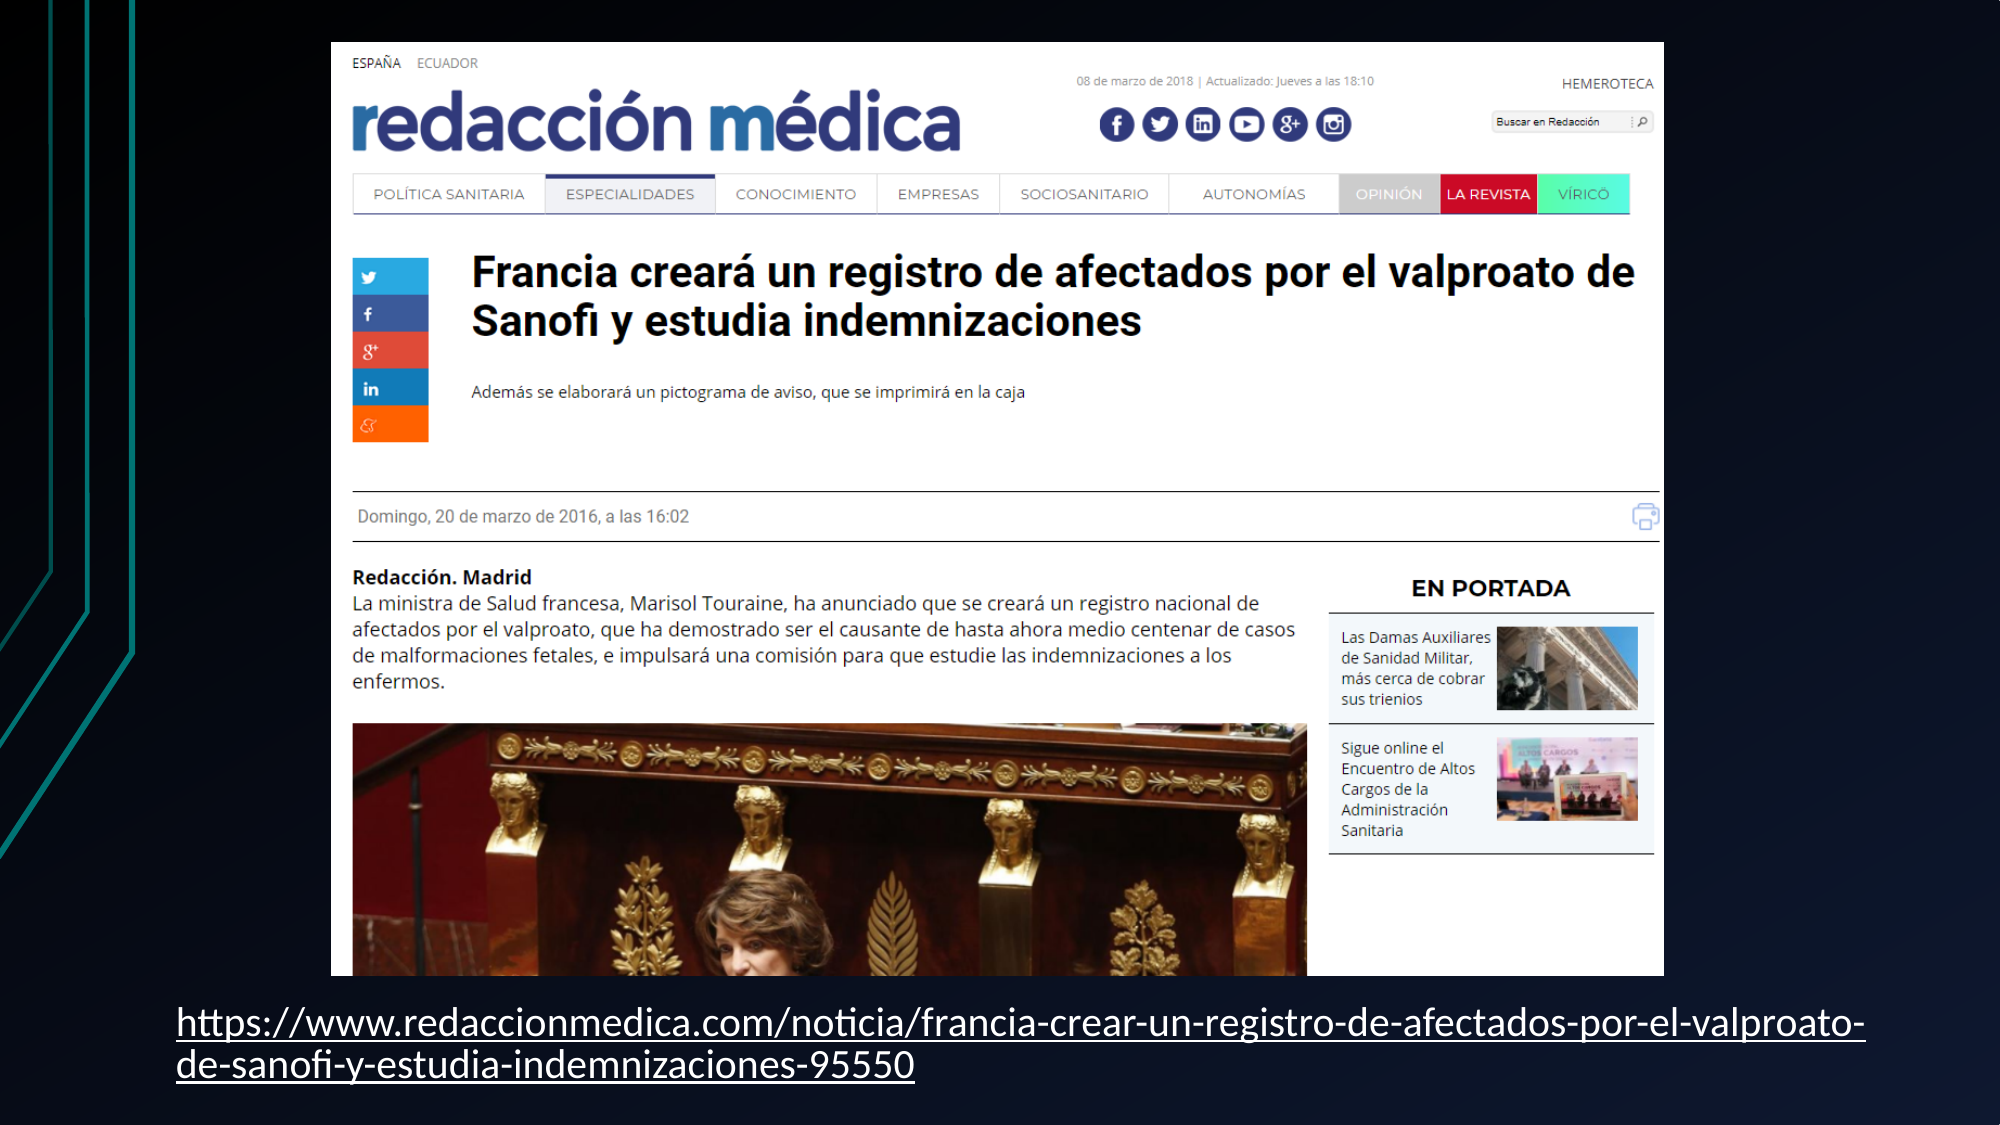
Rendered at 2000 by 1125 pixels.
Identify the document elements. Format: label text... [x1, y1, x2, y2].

text_box https://www.redaccionmedica.com/noticia/francia-crear-un-registro-de-afectados-por-el-valproato-de-sanofi-y-estudia-indemnizaciones-95550 [161, 987, 1898, 1103]
picture [331, 42, 1664, 977]
